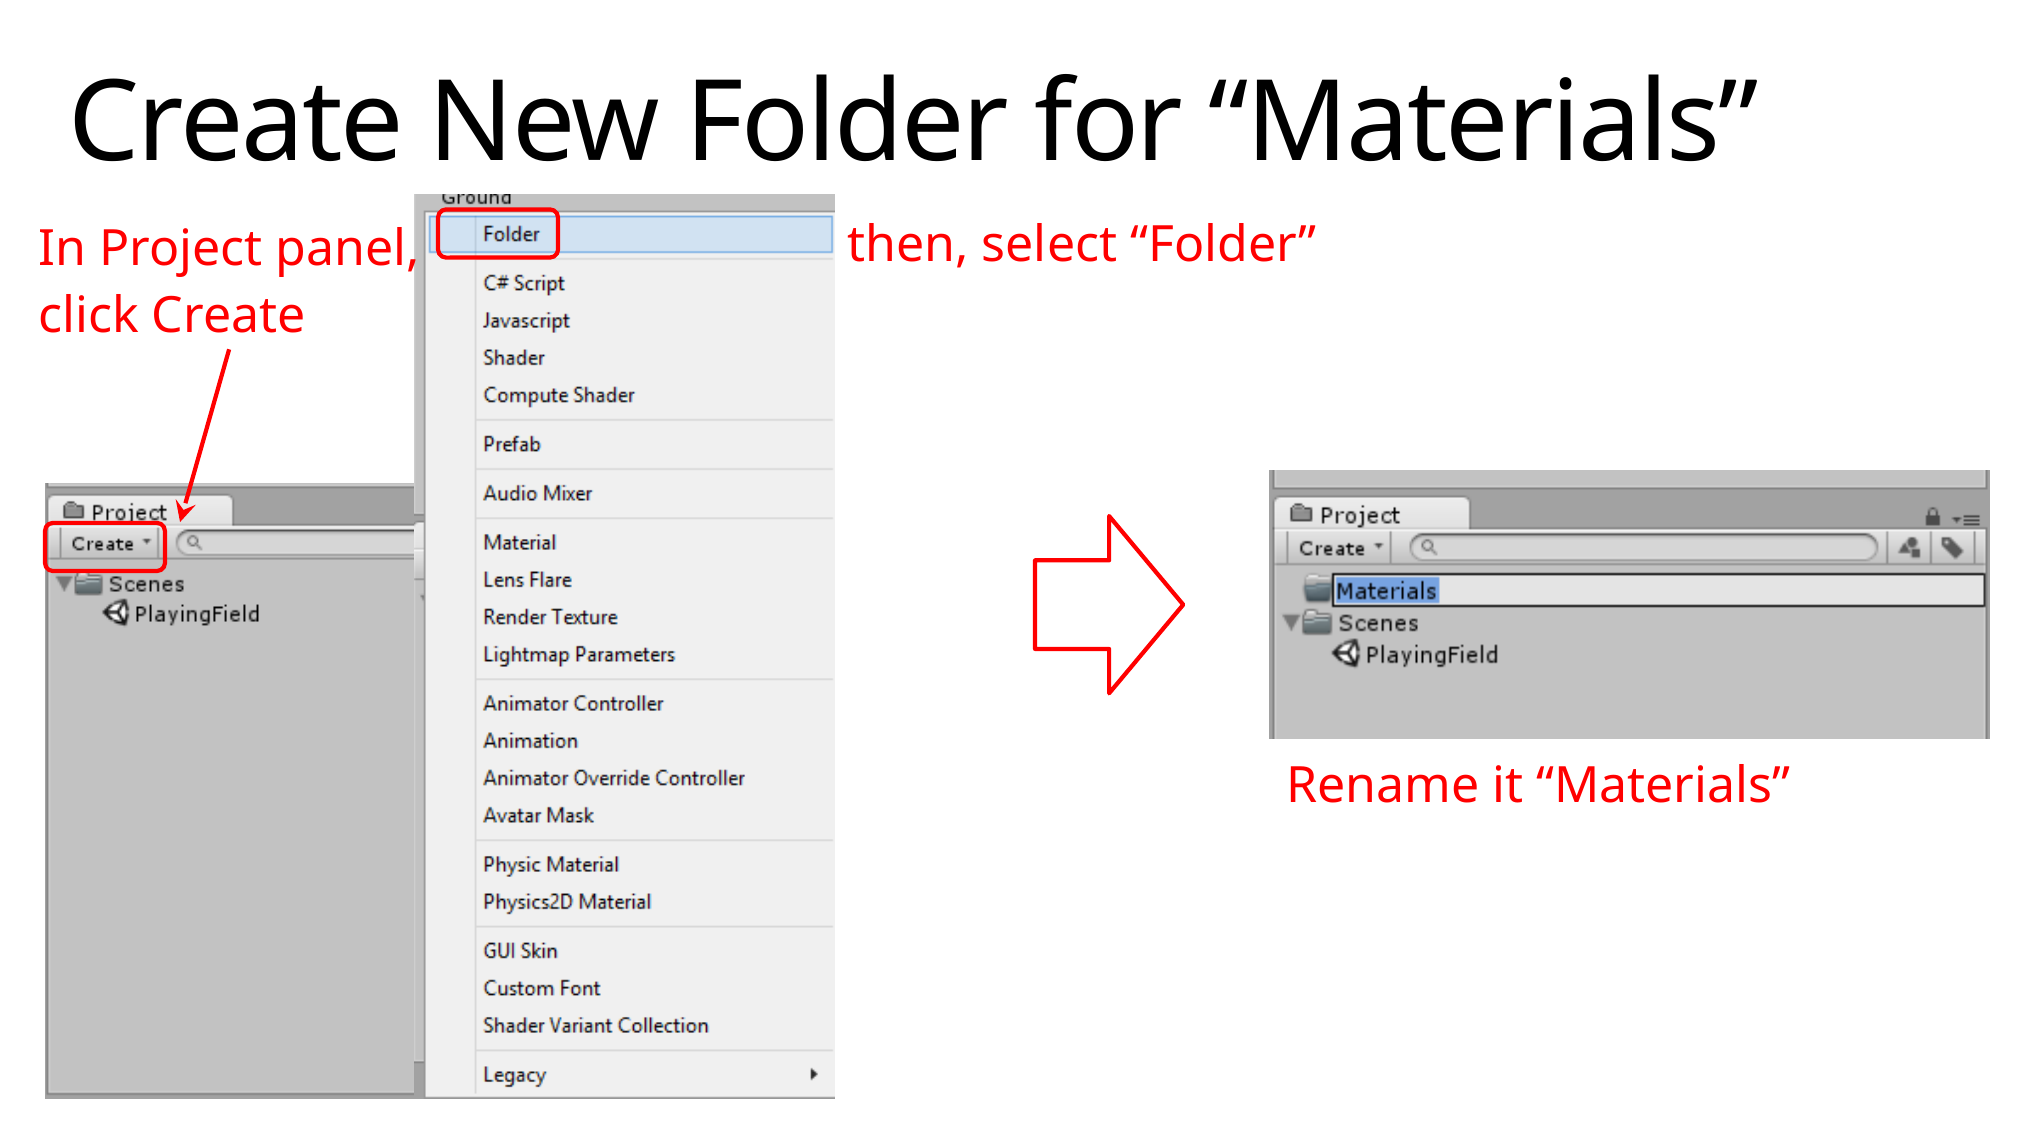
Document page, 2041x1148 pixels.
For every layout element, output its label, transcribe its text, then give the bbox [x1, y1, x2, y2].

title Create New Folder for “Materials” [45, 48, 1996, 199]
text_box [1034, 515, 1184, 695]
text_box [179, 349, 230, 523]
text_box Rename it “Materials” [1256, 735, 1821, 838]
picture [1269, 470, 1991, 739]
text_box In Project panel, click Create [8, 198, 414, 368]
picture [44, 194, 835, 1099]
text_box then, select “Folder” [835, 194, 1348, 297]
